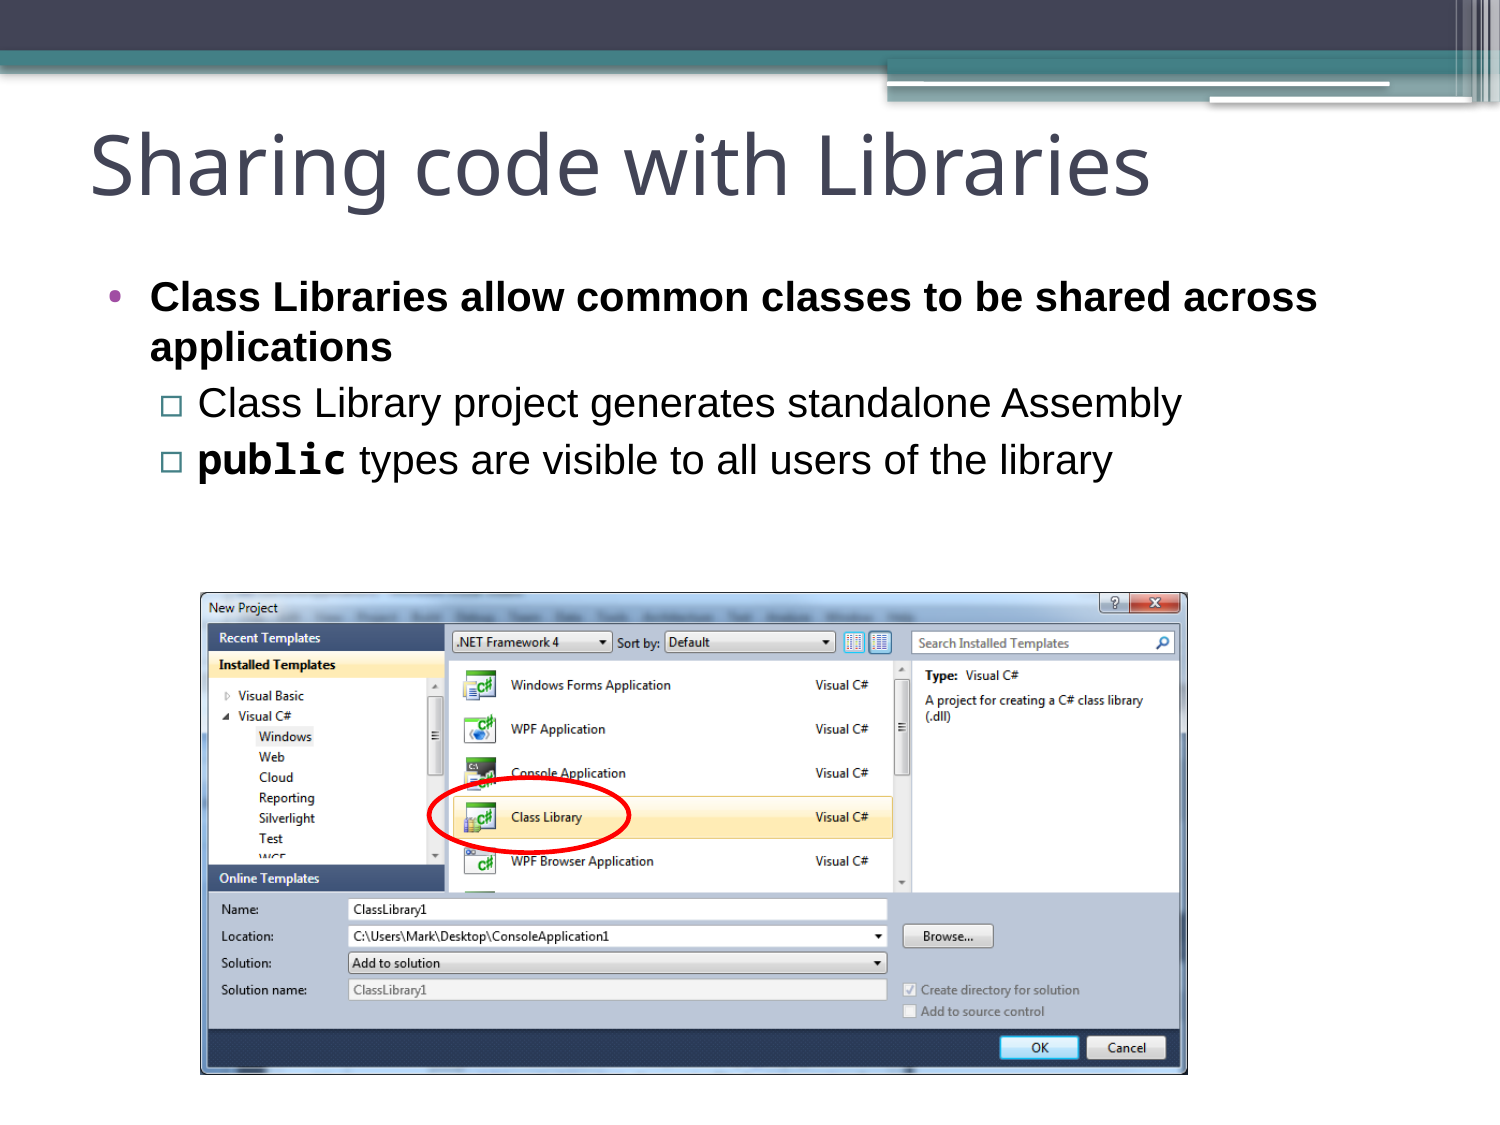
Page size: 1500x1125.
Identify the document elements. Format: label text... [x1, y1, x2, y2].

title Sharing code with Libraries [75, 75, 1425, 250]
picture [199, 592, 1188, 1076]
list Class Libraries allow common classes to be shared across applications Class Library project generates standalone Assembly public types are visible to all users of the library [75, 262, 1425, 638]
